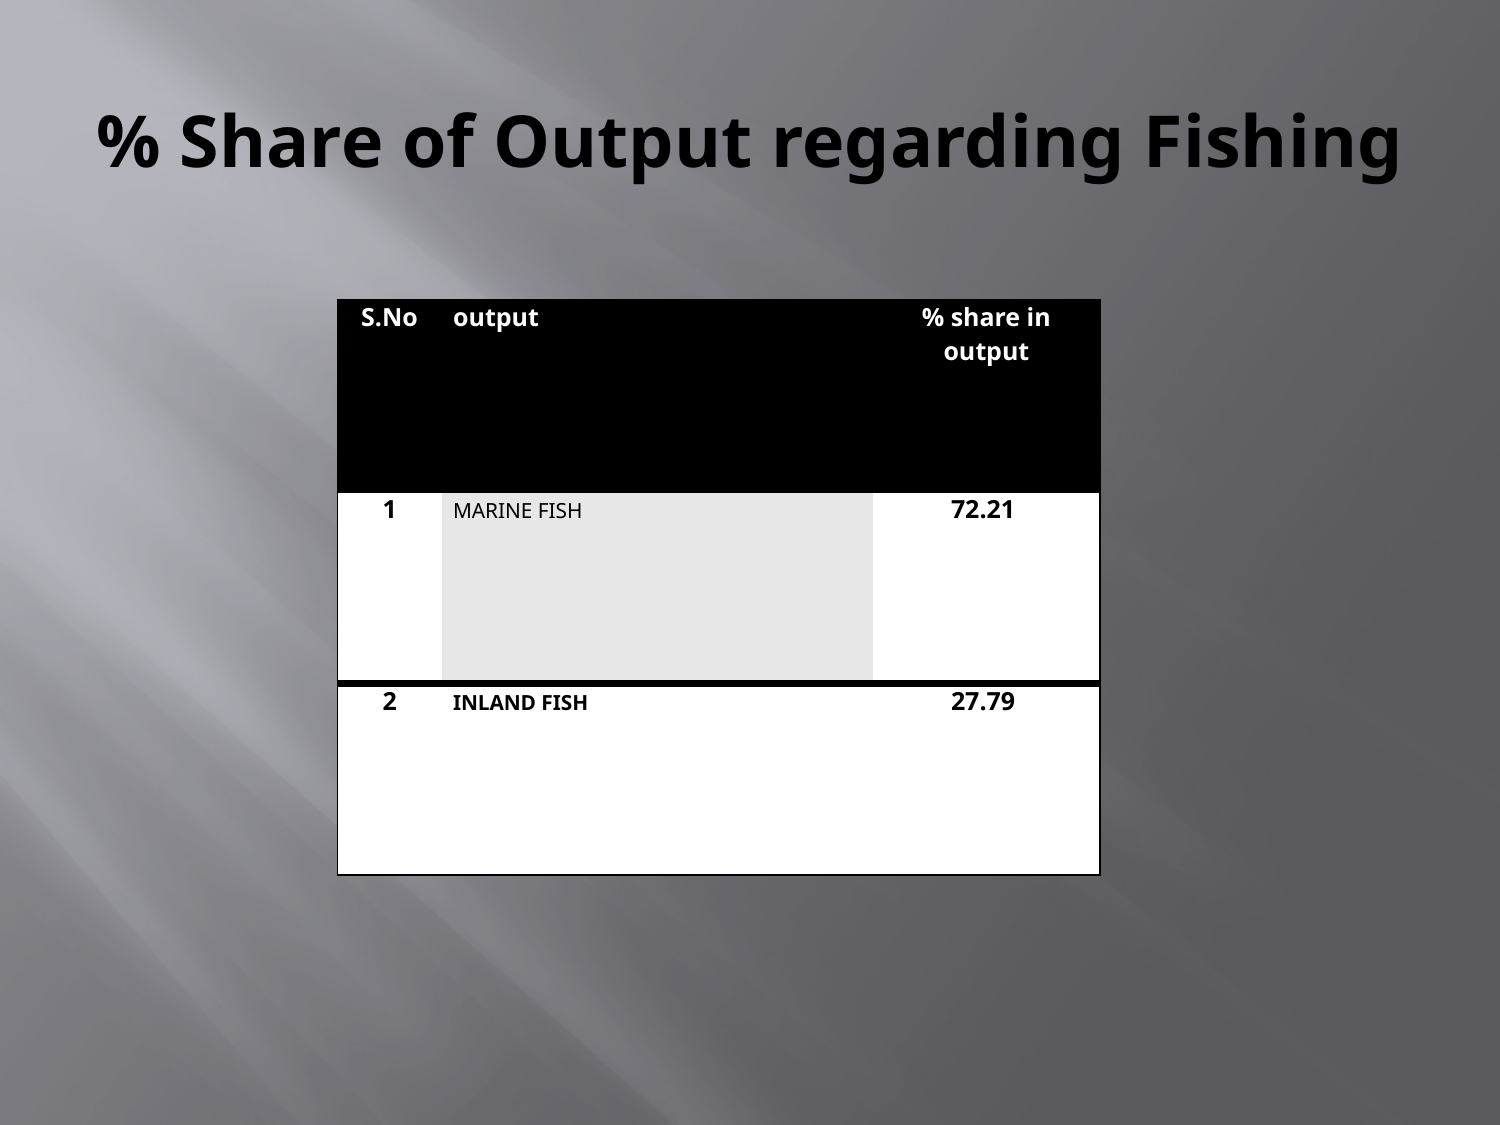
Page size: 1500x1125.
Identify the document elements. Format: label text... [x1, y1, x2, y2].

table_cell 1 [338, 493, 442, 680]
title % Share of Output regarding Fishing [75, 44, 1425, 233]
table_header S.No [338, 301, 442, 491]
table_cell 2 [338, 687, 442, 874]
table_cell INLAND FISH [442, 687, 873, 874]
table_header output [442, 301, 873, 491]
table_header % share in output [873, 301, 1099, 491]
table_cell MARINE FISH [442, 493, 873, 680]
table_cell 72.21 [873, 493, 1099, 680]
table_cell 27.79 [873, 687, 1099, 874]
